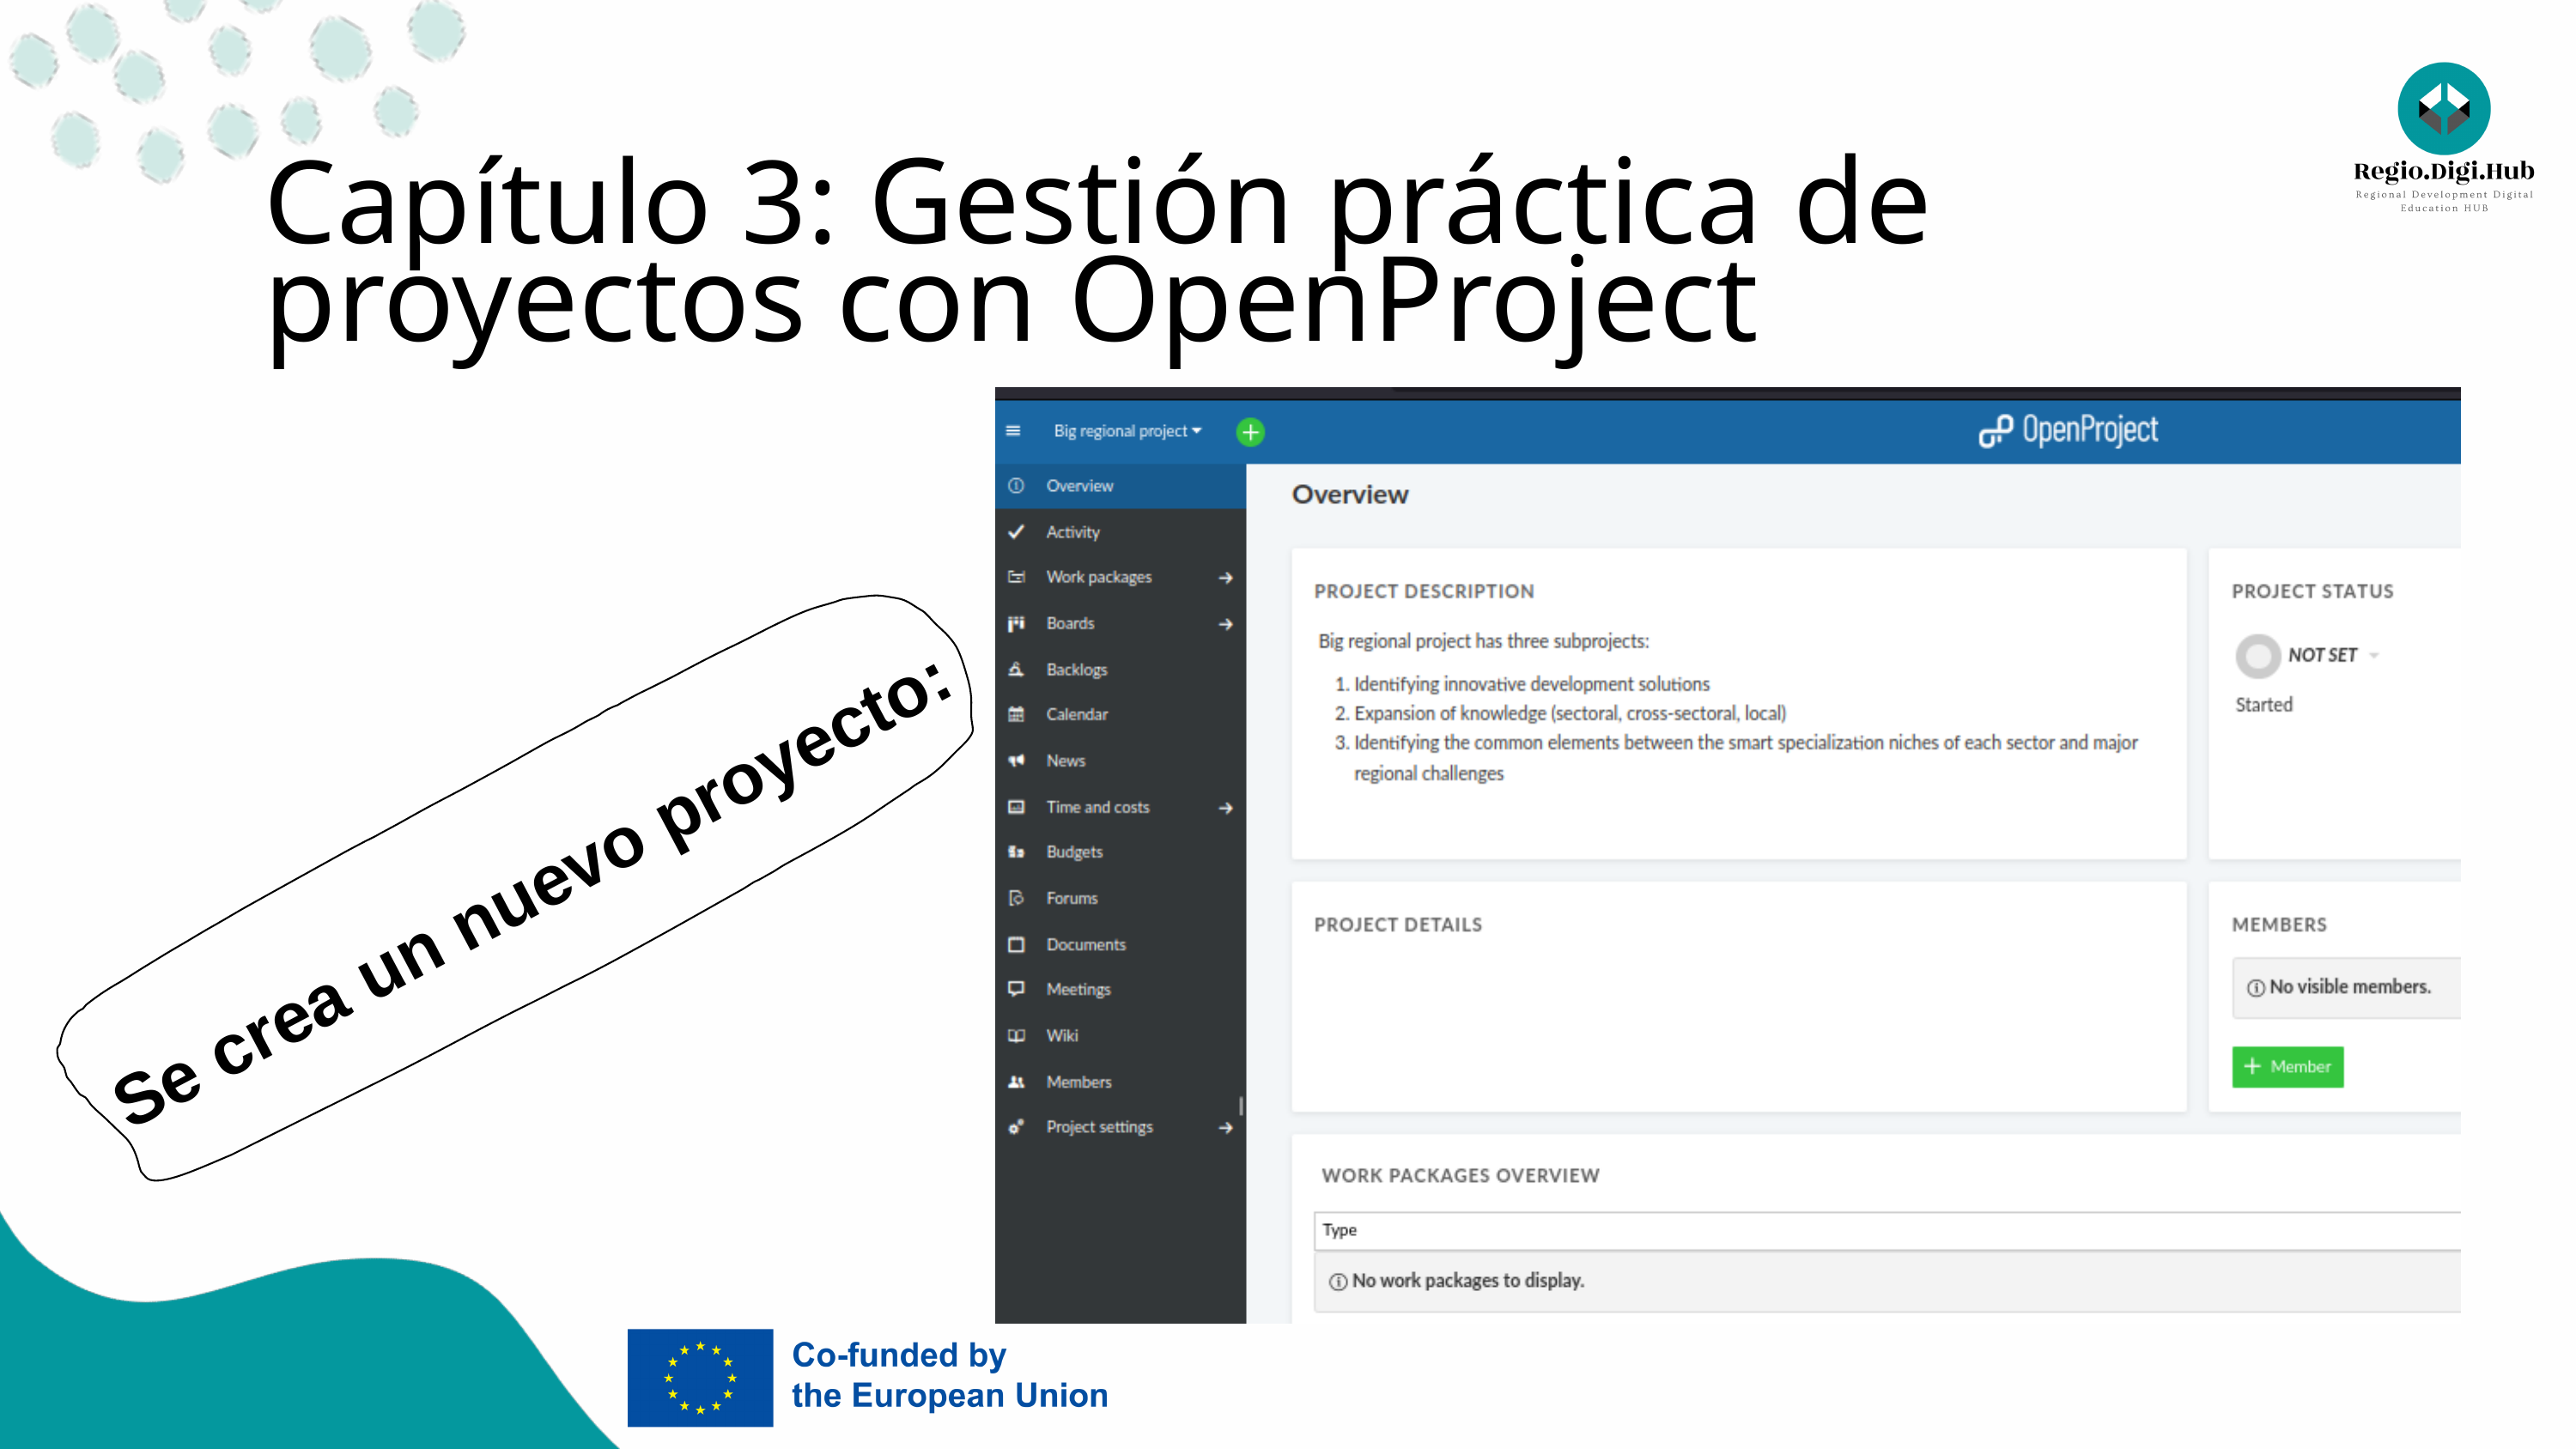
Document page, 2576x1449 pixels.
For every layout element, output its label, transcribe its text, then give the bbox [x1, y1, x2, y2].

picture [2312, 0, 2576, 264]
text_box Se crea un nuevo proyecto: [660, 592, 991, 768]
text_box Capítulo 3: Gestión práctica de proyectos con OpenProject [264, 169, 2376, 463]
picture [0, 387, 2461, 1449]
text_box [28, 769, 991, 995]
text_box Se crea un nuevo proyecto: [98, 1002, 770, 1067]
picture [0, 0, 489, 279]
